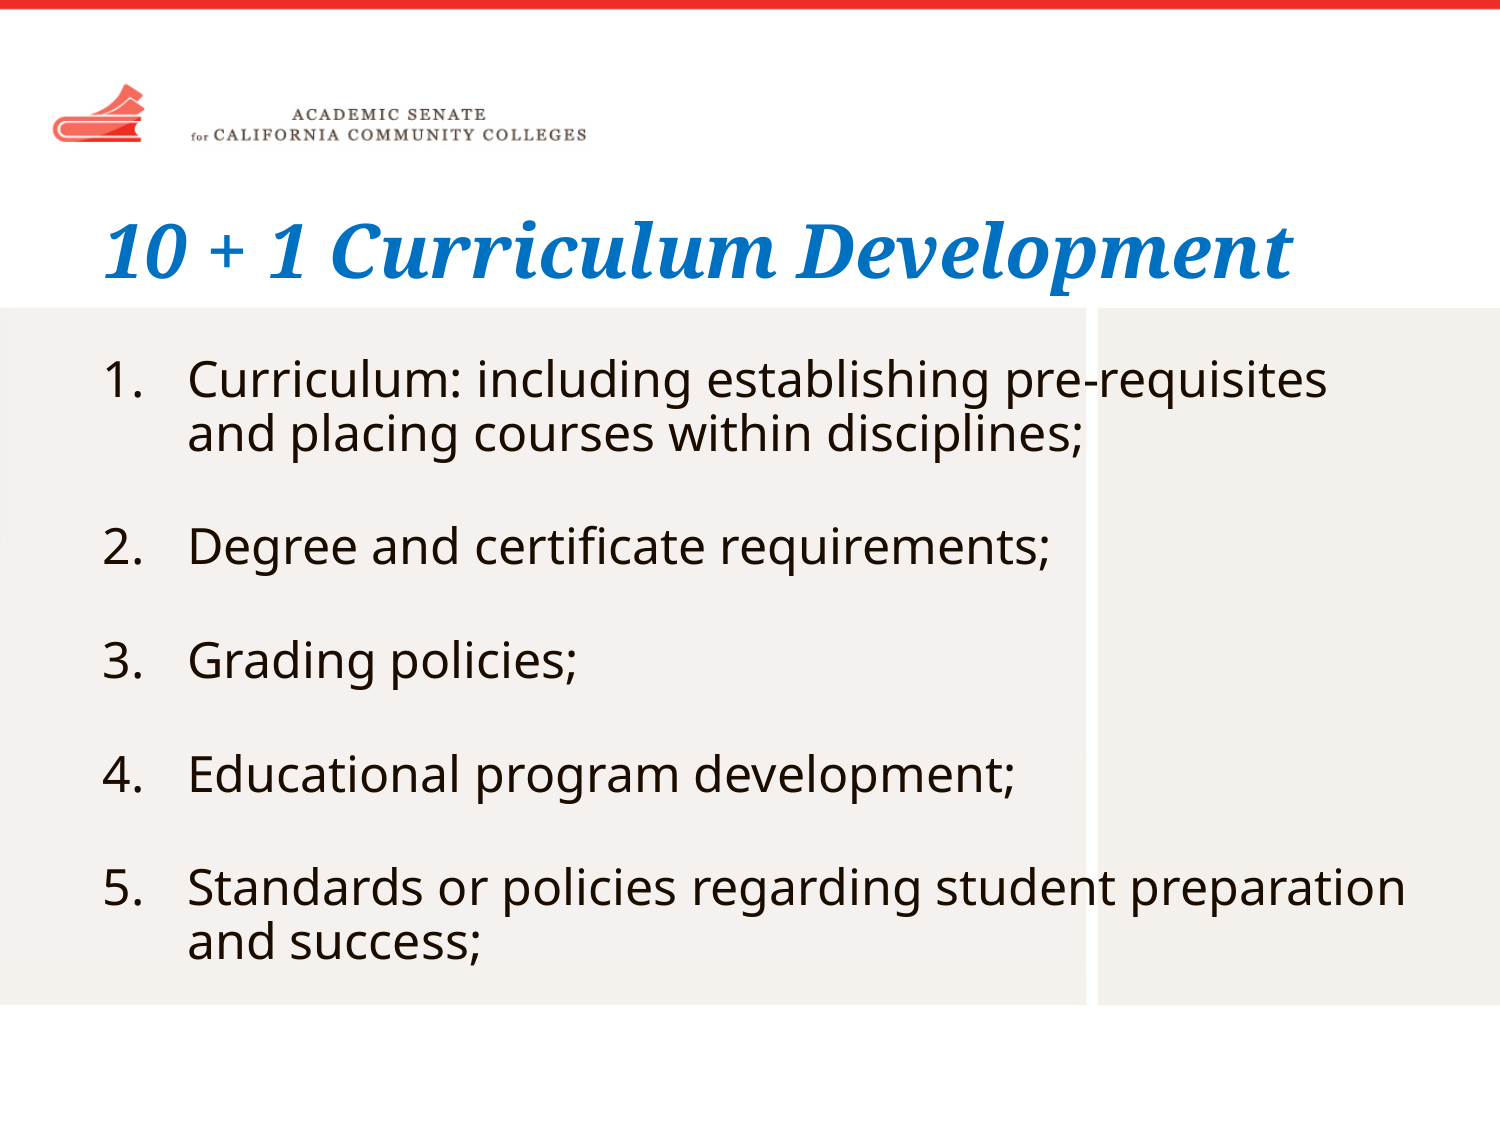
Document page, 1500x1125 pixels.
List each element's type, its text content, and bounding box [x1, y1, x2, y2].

list Curriculum: including establishing pre-requisites and placing courses within disciplines; Degree and certificate requirements; Grading policies; Educational program development; Standards or policies regarding student preparation and success; [87, 346, 1427, 962]
title 10 + 1 Curriculum Development [87, 178, 1382, 329]
picture [0, 0, 1500, 1125]
